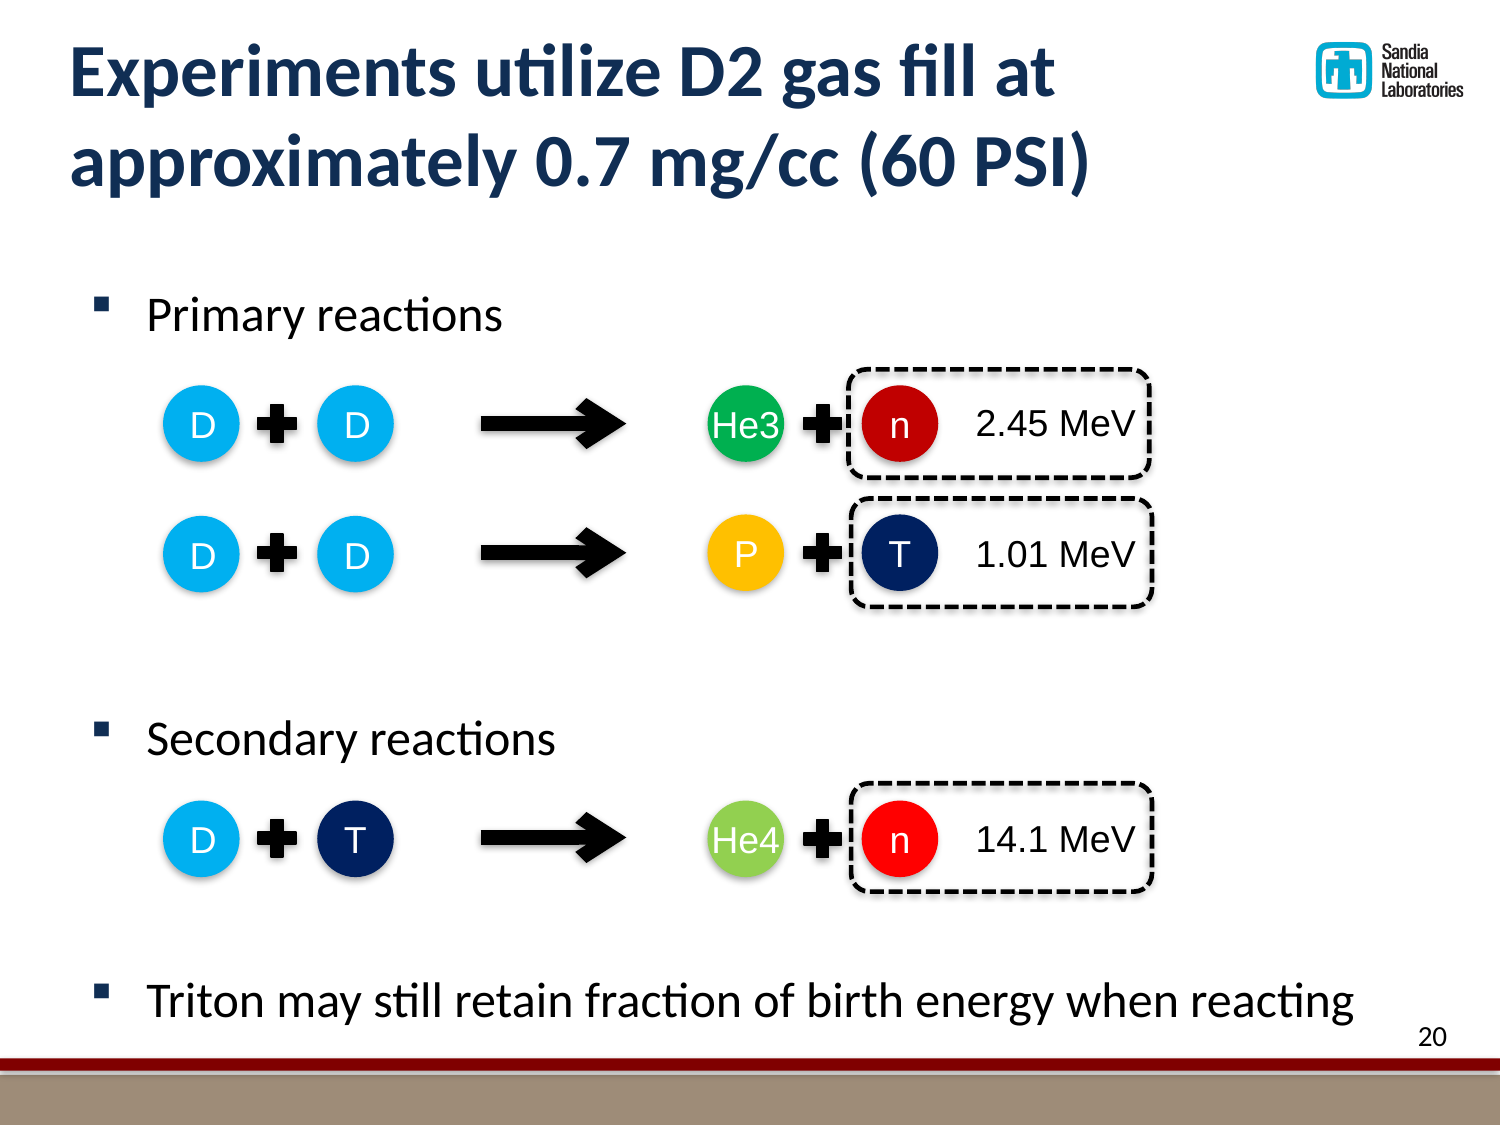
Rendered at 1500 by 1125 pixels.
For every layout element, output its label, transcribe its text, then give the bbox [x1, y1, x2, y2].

text_box D [317, 385, 394, 462]
picture [1371, 37, 1467, 105]
text_box [722, 385, 769, 393]
title Experiments utilize D2 gas fill at approximately 0.7 mg/cc (60 PSI) [54, 29, 1371, 193]
text_box T [317, 800, 394, 878]
text_box P [707, 514, 785, 591]
text_box D [163, 515, 240, 593]
text_box D [317, 515, 394, 593]
text_box D [163, 800, 240, 878]
slide_number 20 [1362, 1009, 1463, 1072]
text_box [803, 404, 842, 443]
text_box [847, 368, 1151, 479]
text_box [803, 819, 842, 858]
text_box [721, 453, 771, 462]
text_box [722, 869, 770, 878]
text_box He4 [696, 808, 795, 869]
text_box He3 [696, 393, 795, 453]
text_box [257, 819, 297, 858]
text_box [803, 533, 842, 572]
text_box [257, 533, 297, 572]
text_box [257, 404, 297, 443]
list Primary reactions Secondary reactions Triton may still retain fraction of birth energy when reacting [74, 273, 1426, 992]
text_box [850, 782, 1153, 893]
text_box D [163, 385, 240, 462]
text_box [723, 800, 769, 808]
text_box [850, 497, 1153, 608]
